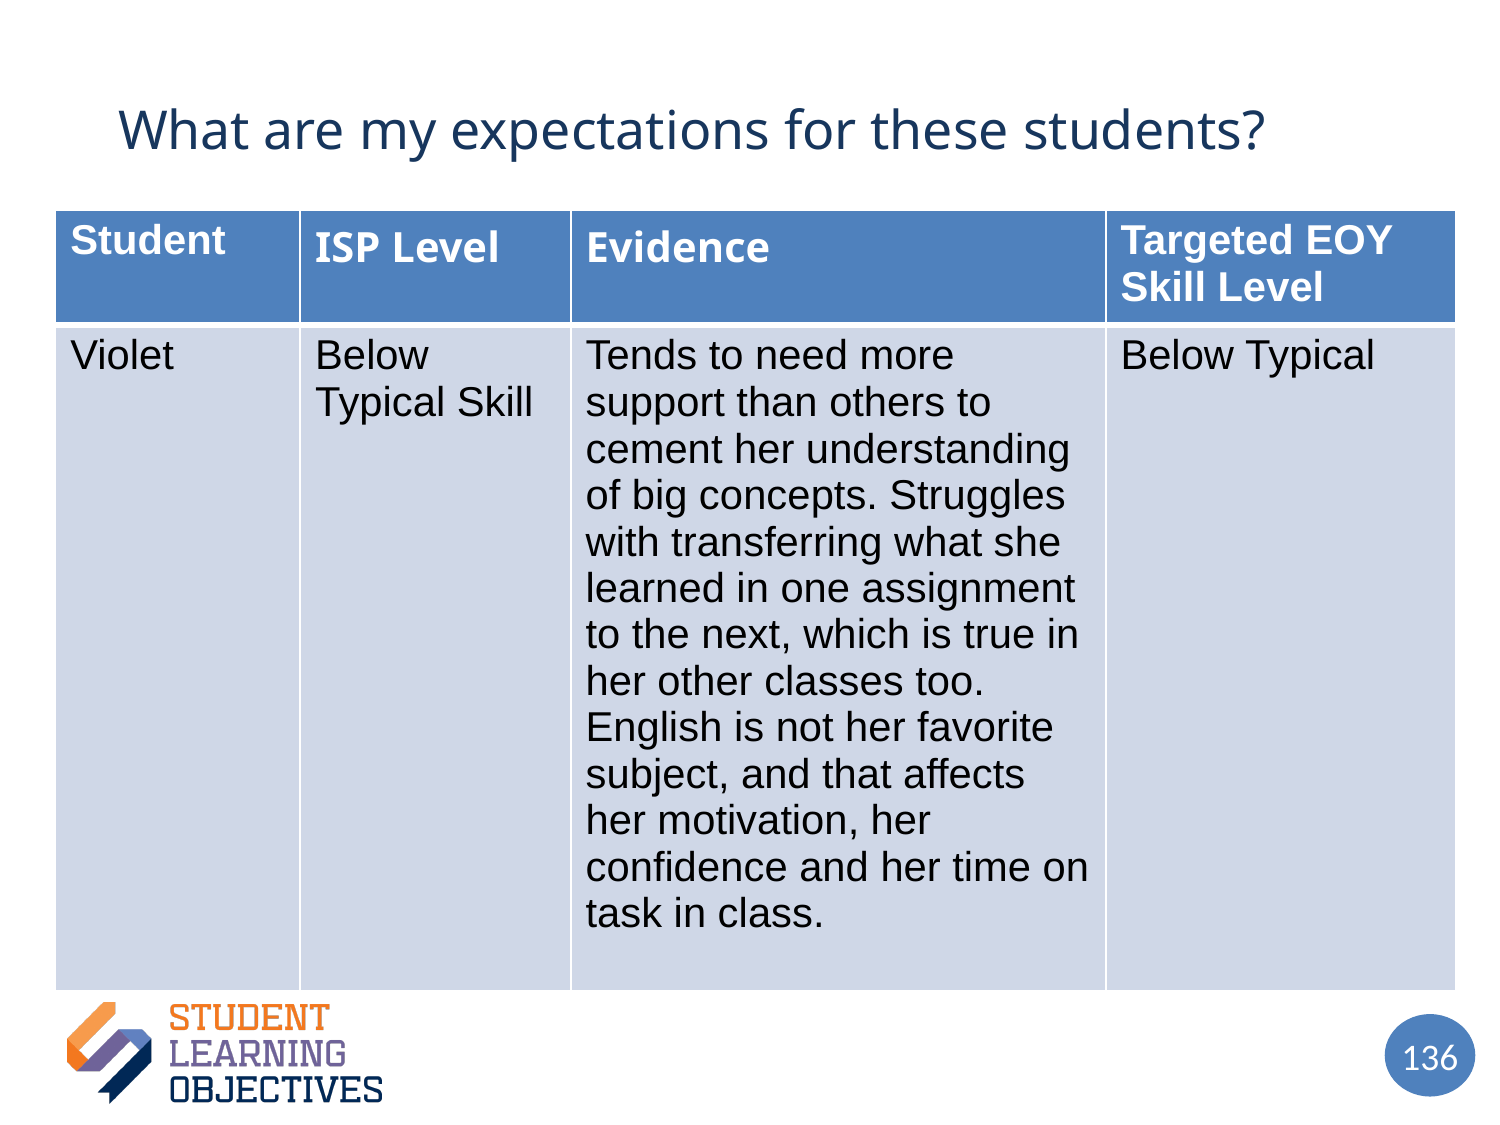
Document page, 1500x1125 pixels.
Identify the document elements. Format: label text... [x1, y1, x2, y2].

table_cell Violet [56, 328, 299, 990]
picture [67, 1002, 382, 1104]
title What are my expectations for these students? – 6 [103, 59, 1397, 196]
text_box 136 [1384, 1014, 1476, 1097]
table_cell Below Typical Skill [301, 328, 570, 990]
table_cell Tends to need more support than others to cement her understanding of big concepts. Struggles with transferring what she learned in one assignment to the next, which is true in her other classes too. English is not her favorite subject, and that affects her motivation, her confidence and her time on task in class. [572, 328, 1105, 990]
table_header Targeted EOY Skill Level [1107, 211, 1455, 322]
table_header Student [56, 211, 299, 322]
table_header ISP Level [301, 211, 570, 322]
table_cell Below Typical [1107, 328, 1455, 990]
table_header Evidence [572, 211, 1105, 322]
